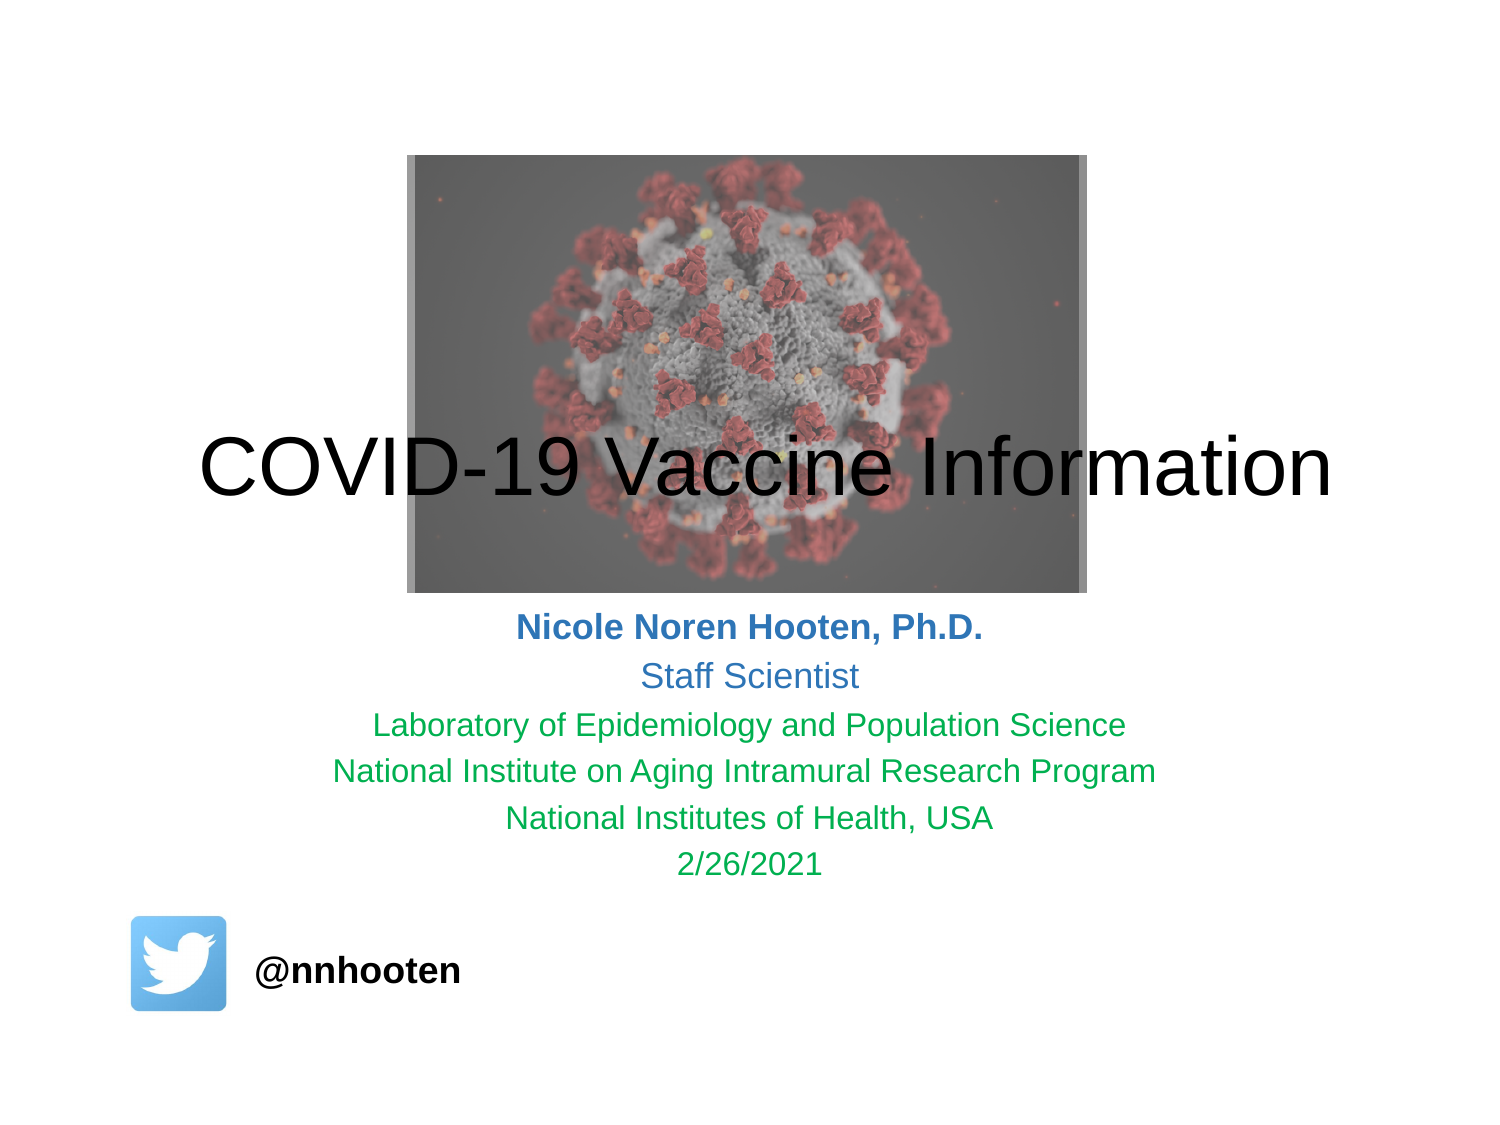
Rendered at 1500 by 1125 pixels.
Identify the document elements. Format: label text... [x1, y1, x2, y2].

text_box @nnhooten [144, 893, 495, 999]
title COVID-19 Vaccine Information [129, 129, 1405, 521]
picture [407, 155, 1079, 593]
picture [126, 911, 231, 1016]
subtitle Nicole Noren Hooten, Ph.D. Staff Scientist Laboratory of Epidemiology and Population Science National Institute on Aging Intramural Research Program National Institutes of Health, USA 2/26/2021 [125, 604, 1375, 892]
